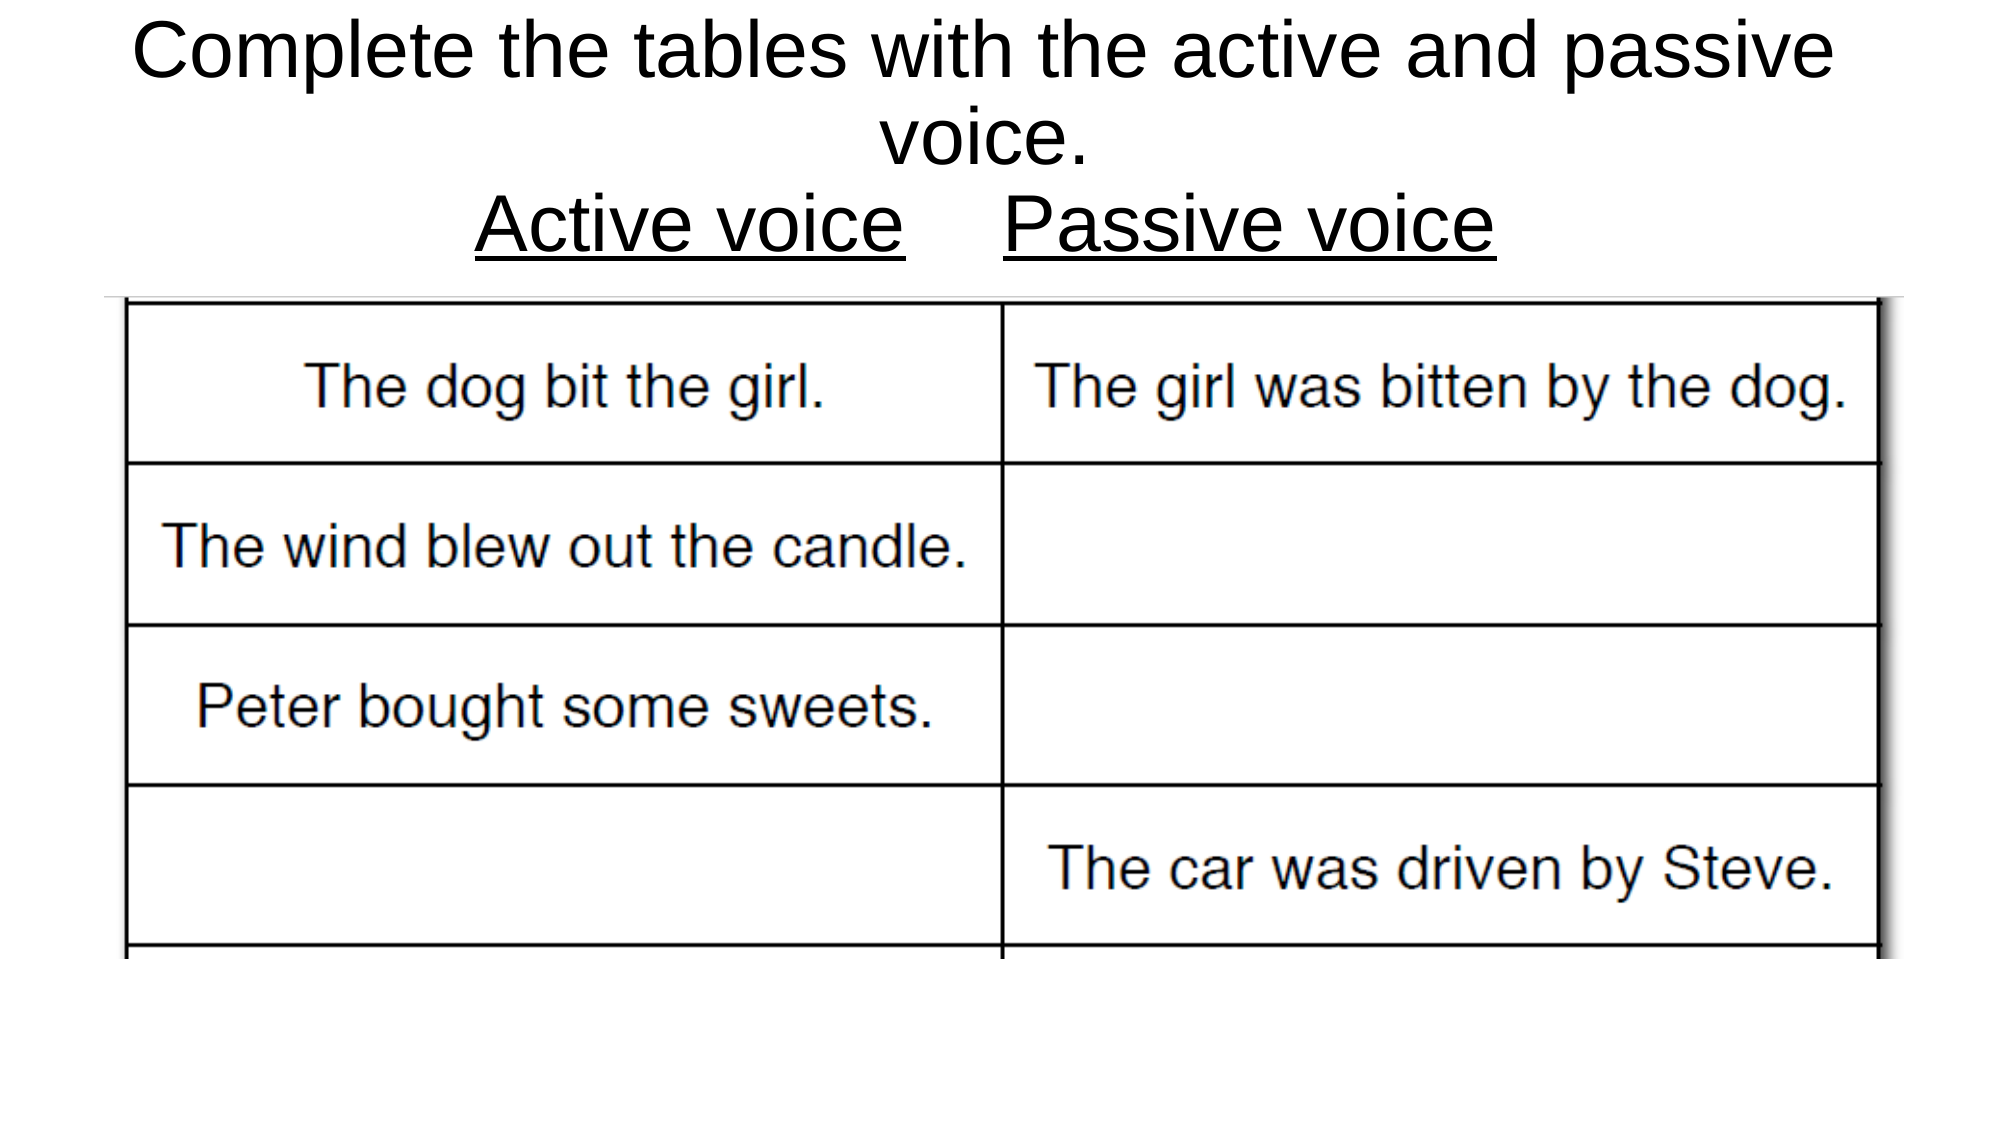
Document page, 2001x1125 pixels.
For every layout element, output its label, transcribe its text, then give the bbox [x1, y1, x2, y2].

picture [104, 296, 1904, 959]
title Complete the tables with the active and passive voice. Active voice Passive voice [34, 0, 1937, 278]
